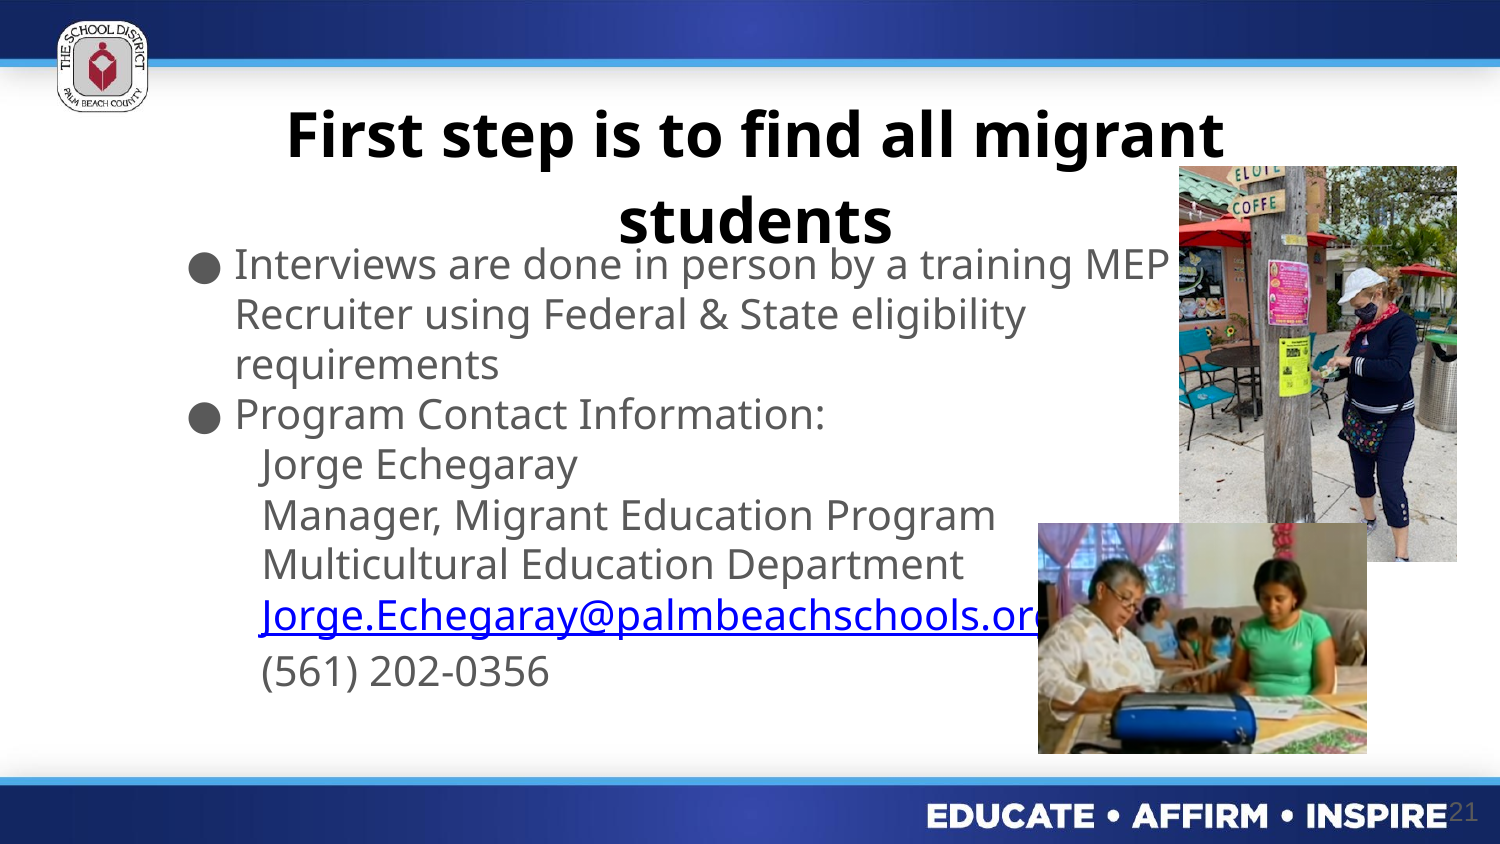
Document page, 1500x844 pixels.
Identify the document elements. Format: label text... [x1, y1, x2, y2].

picture [0, 0, 1500, 844]
slide_number 21 [1403, 779, 1494, 844]
text_box First step is to find all migrant students [145, 68, 1367, 272]
text_box Interviews are done in person by a training MEP Recruiter using Federal & State eligibility requirements Program Contact Information: Jorge Echegaray Manager, Migrant Education Program Multicultural Education Department Jorge.Echegaray@palmbeachschools.org (561) 202-0356 [171, 223, 1174, 690]
